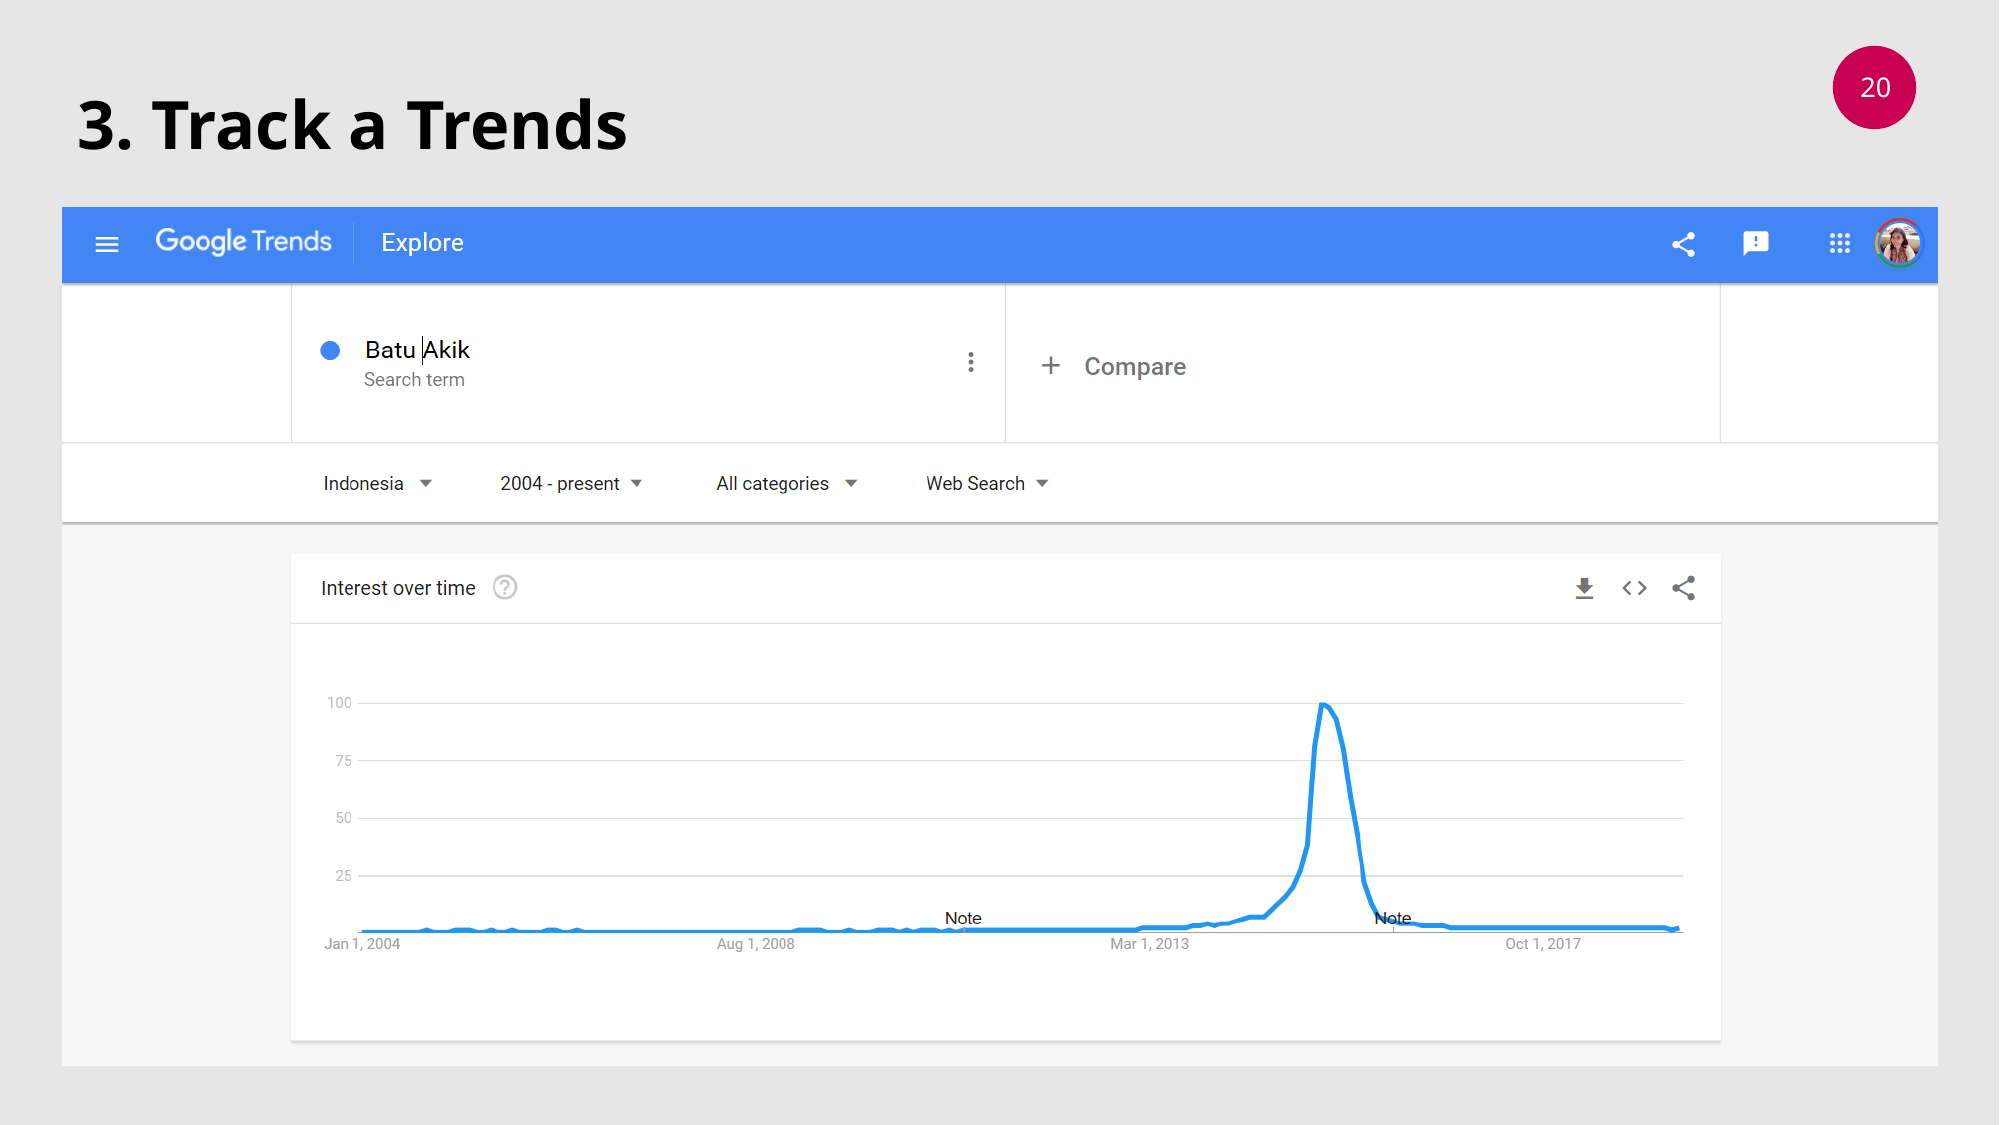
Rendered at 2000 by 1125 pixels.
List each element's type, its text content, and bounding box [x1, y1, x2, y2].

picture [61, 207, 1938, 1067]
list 3. Track a Trends [62, 75, 1689, 203]
